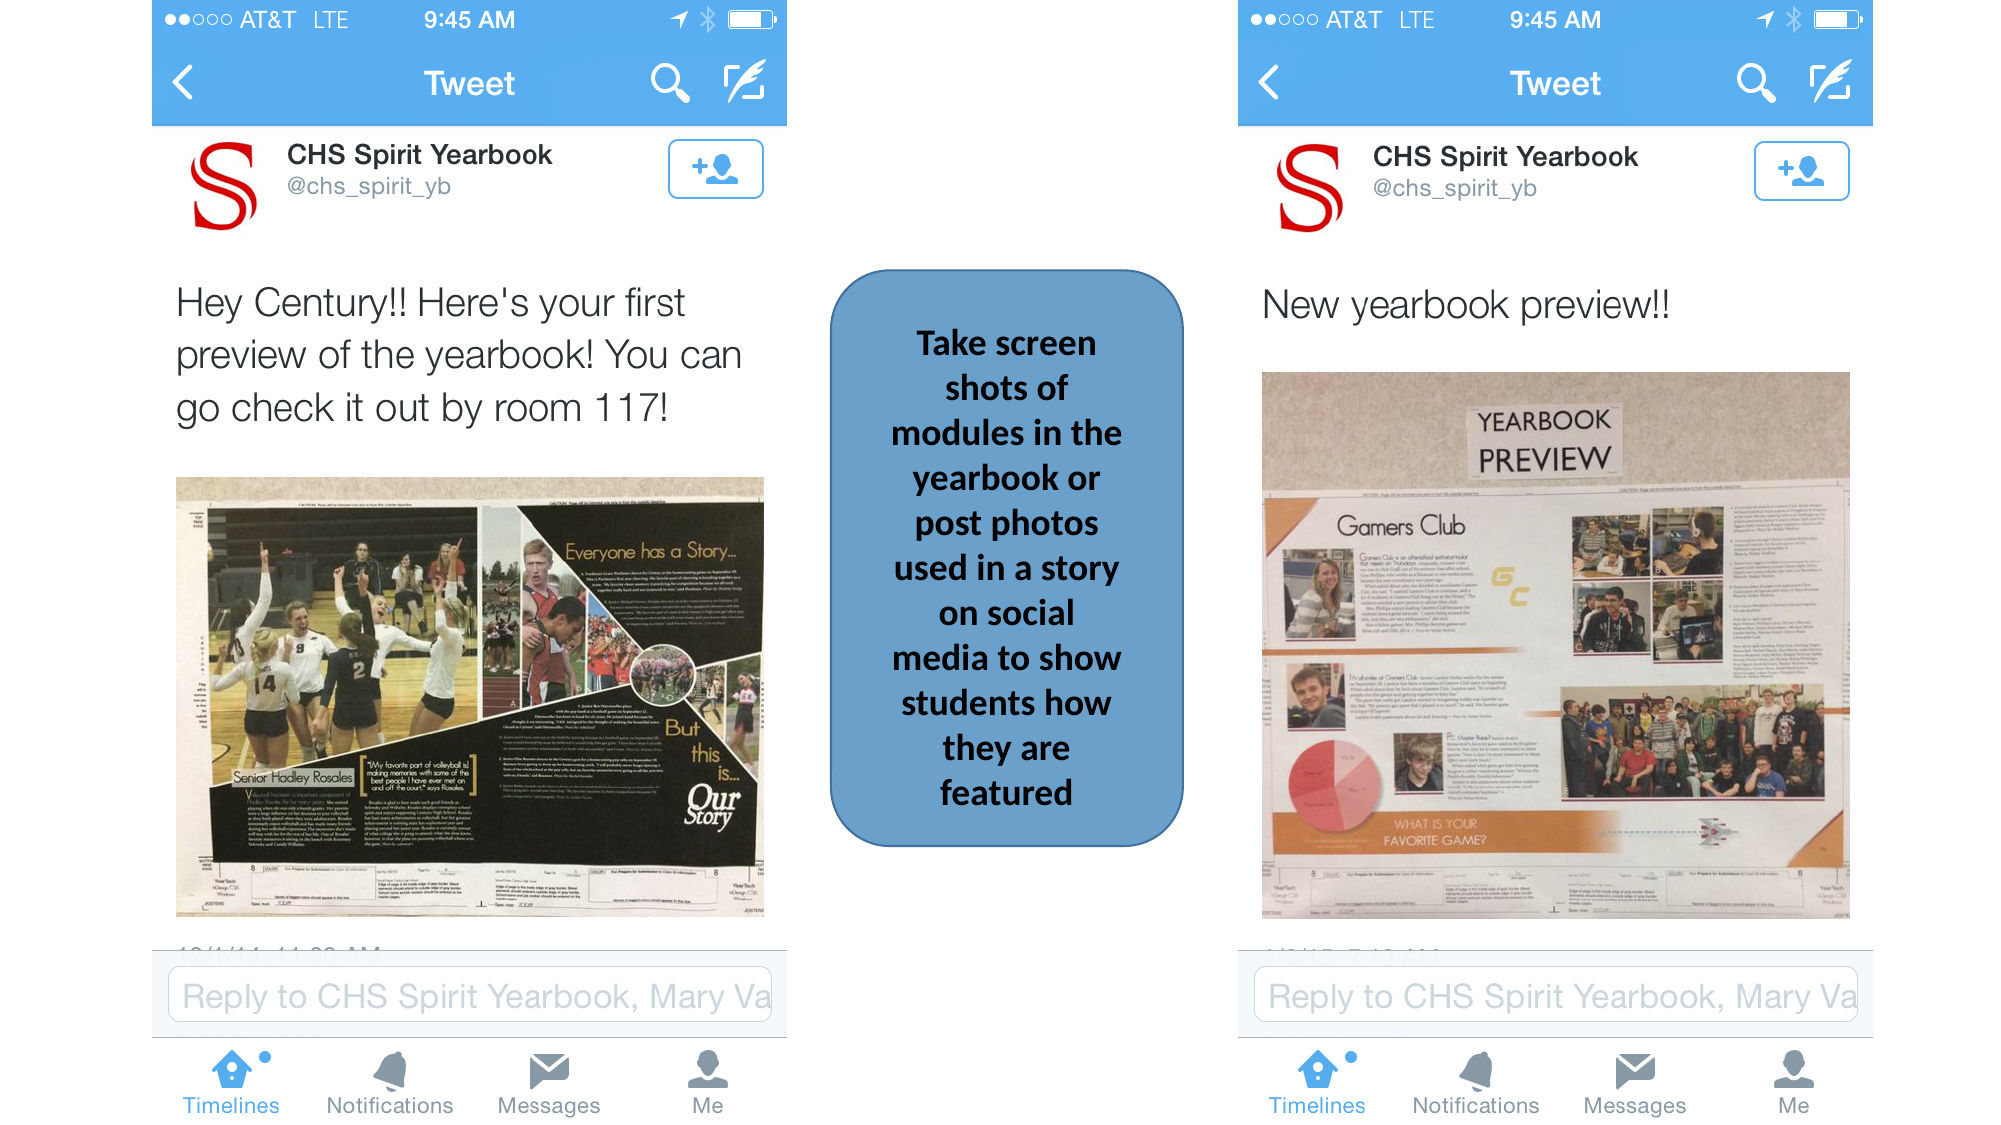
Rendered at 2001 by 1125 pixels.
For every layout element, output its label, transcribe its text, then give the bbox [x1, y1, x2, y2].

text_box Take screen shots of modules in the yearbook or post photos used in a story on social media to show students how they are featured [871, 310, 1142, 826]
picture [151, 0, 787, 1125]
picture [1238, 0, 1873, 1125]
text_box [830, 270, 1183, 847]
